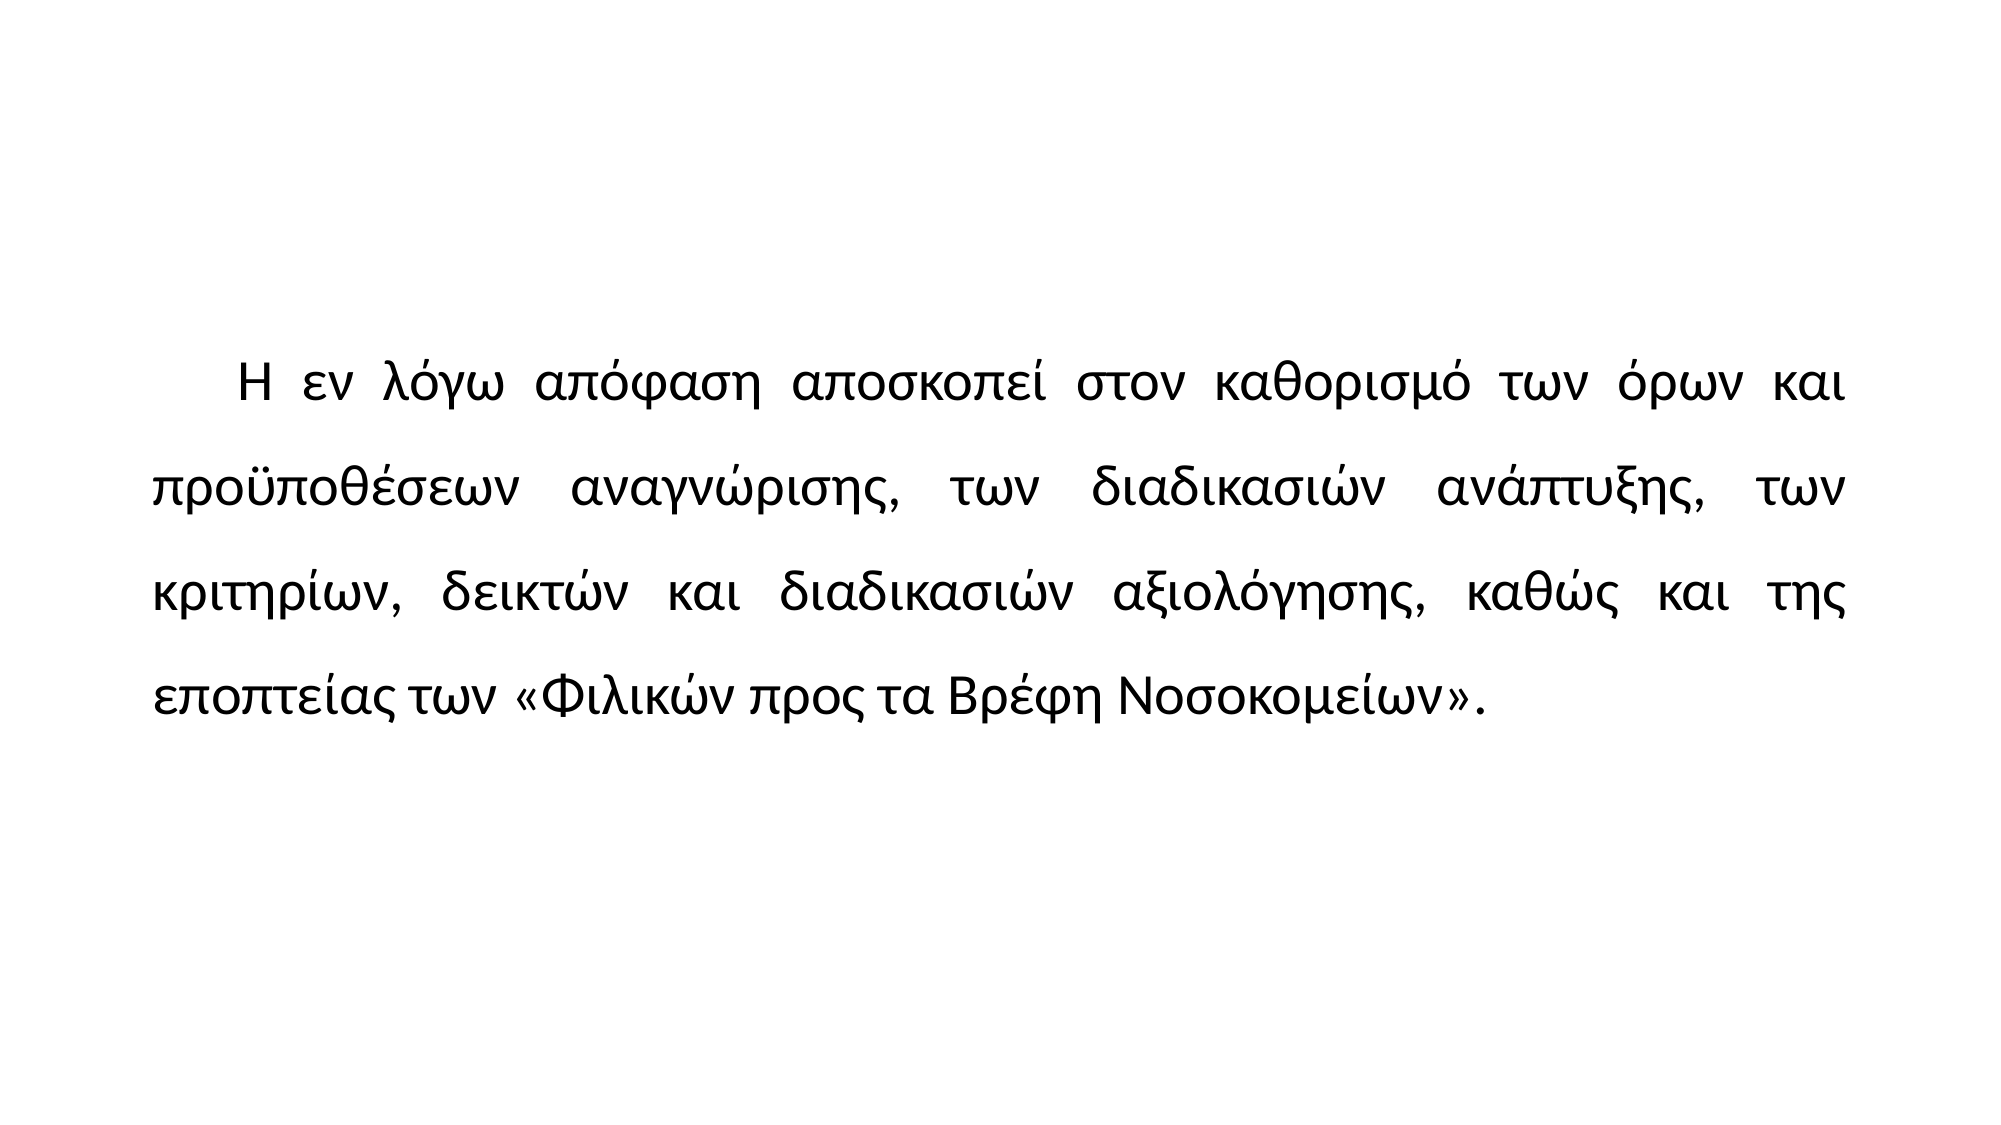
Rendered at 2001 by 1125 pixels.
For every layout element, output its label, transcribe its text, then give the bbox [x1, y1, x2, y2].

list Η εν λόγω απόφαση αποσκοπεί στον καθορισμό των όρων και προϋποθέσεων αναγνώρισης, των διαδικασιών ανάπτυξης, των κριτηρίων, δεικτών και διαδικασιών αξιολόγησης, καθώς και της εποπτείας των «Φιλικών προς τα Βρέφη Νοσοκομείων». [137, 299, 1863, 1014]
